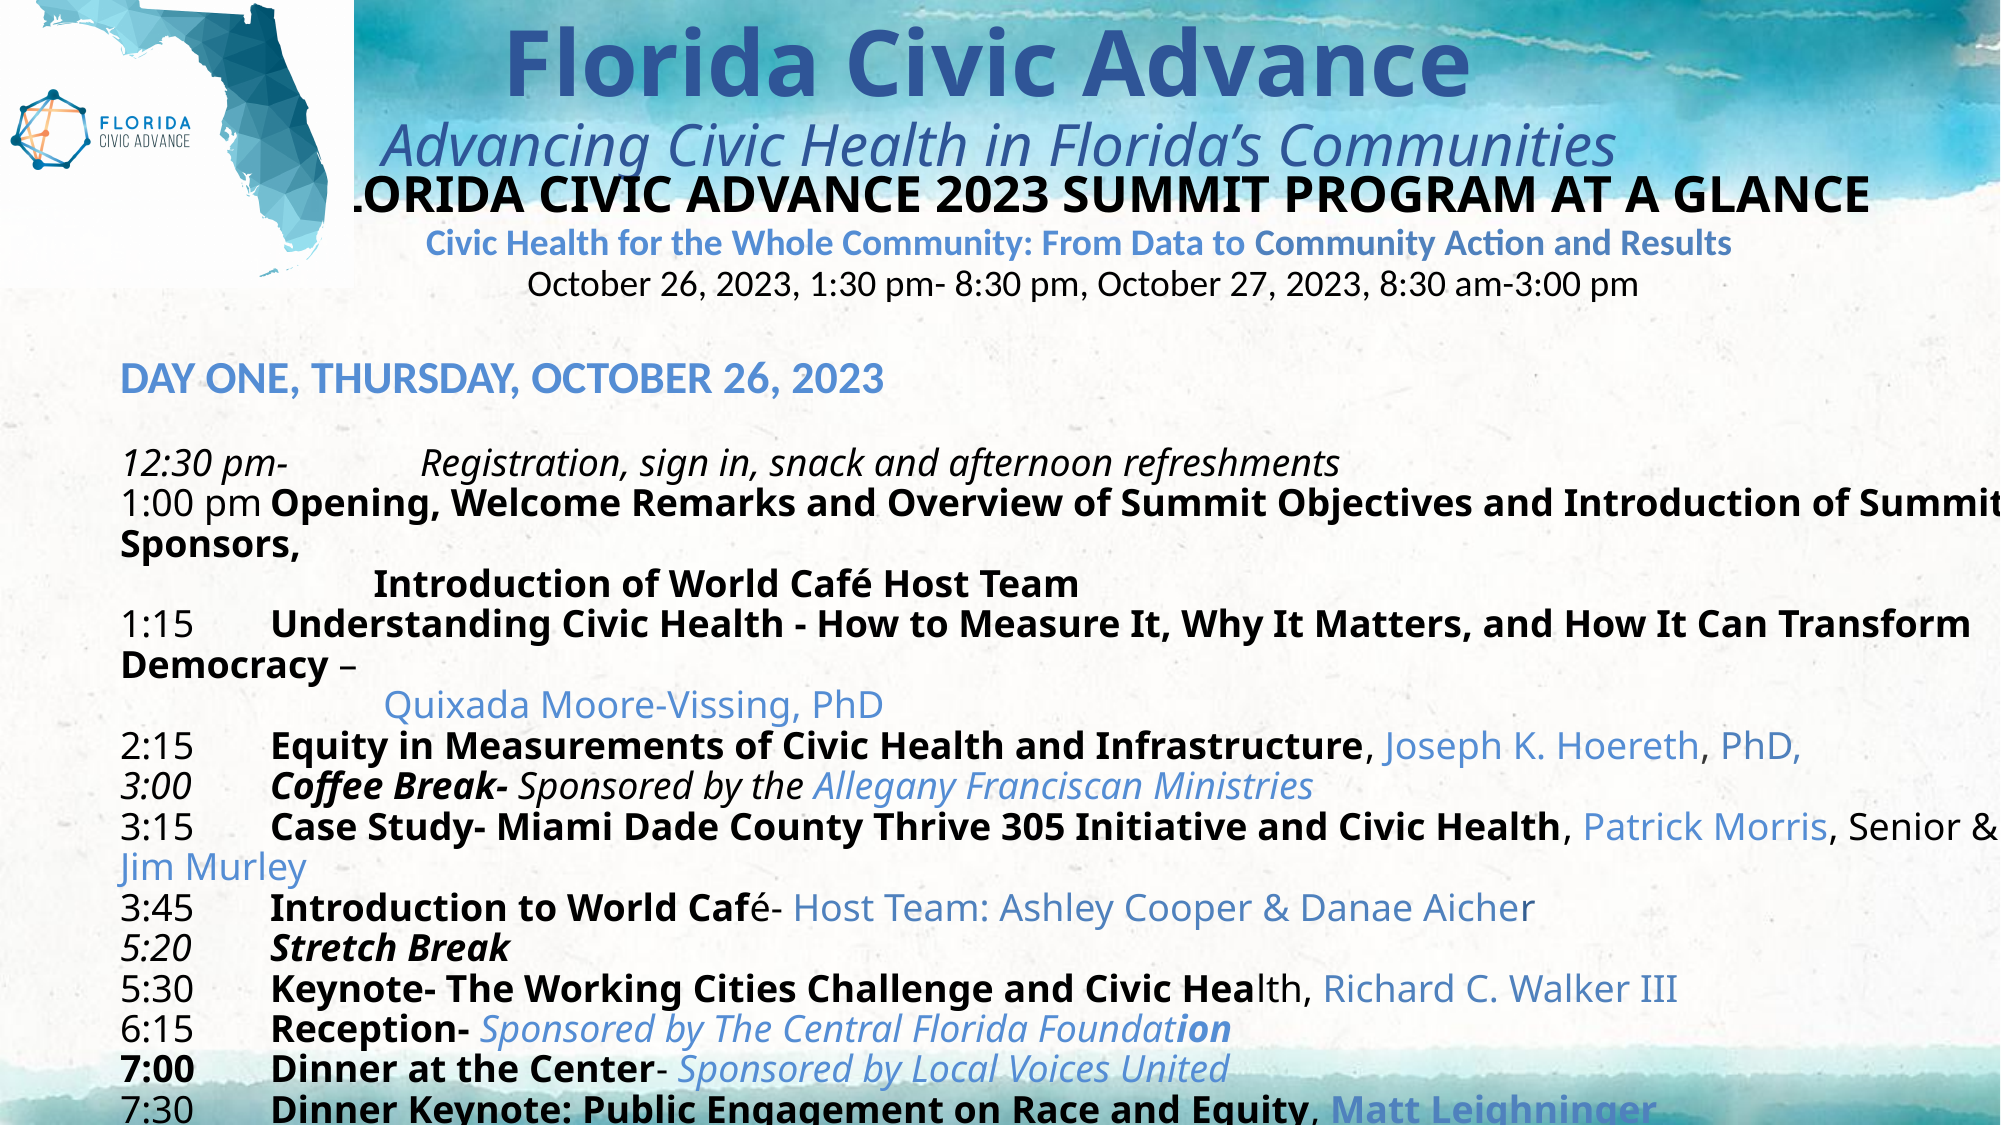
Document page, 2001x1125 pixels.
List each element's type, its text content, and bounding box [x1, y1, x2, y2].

picture [0, 0, 2001, 1125]
title Florida Civic Advance Advancing Civic Health in Florida’s Communities [354, 18, 1900, 207]
list FLORIDA CIVIC ADVANCE 2023 SUMMIT PROGRAM AT A GLANCE Civic Health for the Whole Community: From Data to Community Action and Results October 26, 2023, 1:30 pm- 8:30 pm, October 27, 2023, 8:30 am-3:00 pm Day One, Thursday, October 26, 2023 12:30 pm- Registration, sign in, snack and afternoon refreshments 1:00 pm Opening, Welcome Remarks and Overview of Summit Objectives and Introduction of Summit Sponsors, Introduction of World Café Host Team 1:15 Understanding Civic Health - How to Measure It, Why It Matters, and How It Can Transform Democracy – Quixada Moore-Vissing, PhD 2:15 Equity in Measurements of Civic Health and Infrastructure, Joseph K. Hoereth, PhD, 3:00 Coffee Break- Sponsored by the Allegany Franciscan Ministries 3:15 Case Study- Miami Dade County Thrive 305 Initiative and Civic Health, Patrick Morris, Senior & Jim Murley 3:45 Introduction to World Café- Host Team: Ashley Cooper & Danae Aicher 5:20 Stretch Break 5:30 Keynote- The Working Cities Challenge and Civic Health, Richard C. Walker III 6:15 Reception- Sponsored by The Central Florida Foundation 7:00 Dinner at the Center- Sponsored by Local Voices United 7:30 Dinner Keynote: Public Engagement on Race and Equity, Matt Leighninger 8:45 pm Recess [99, 281, 2000, 1041]
